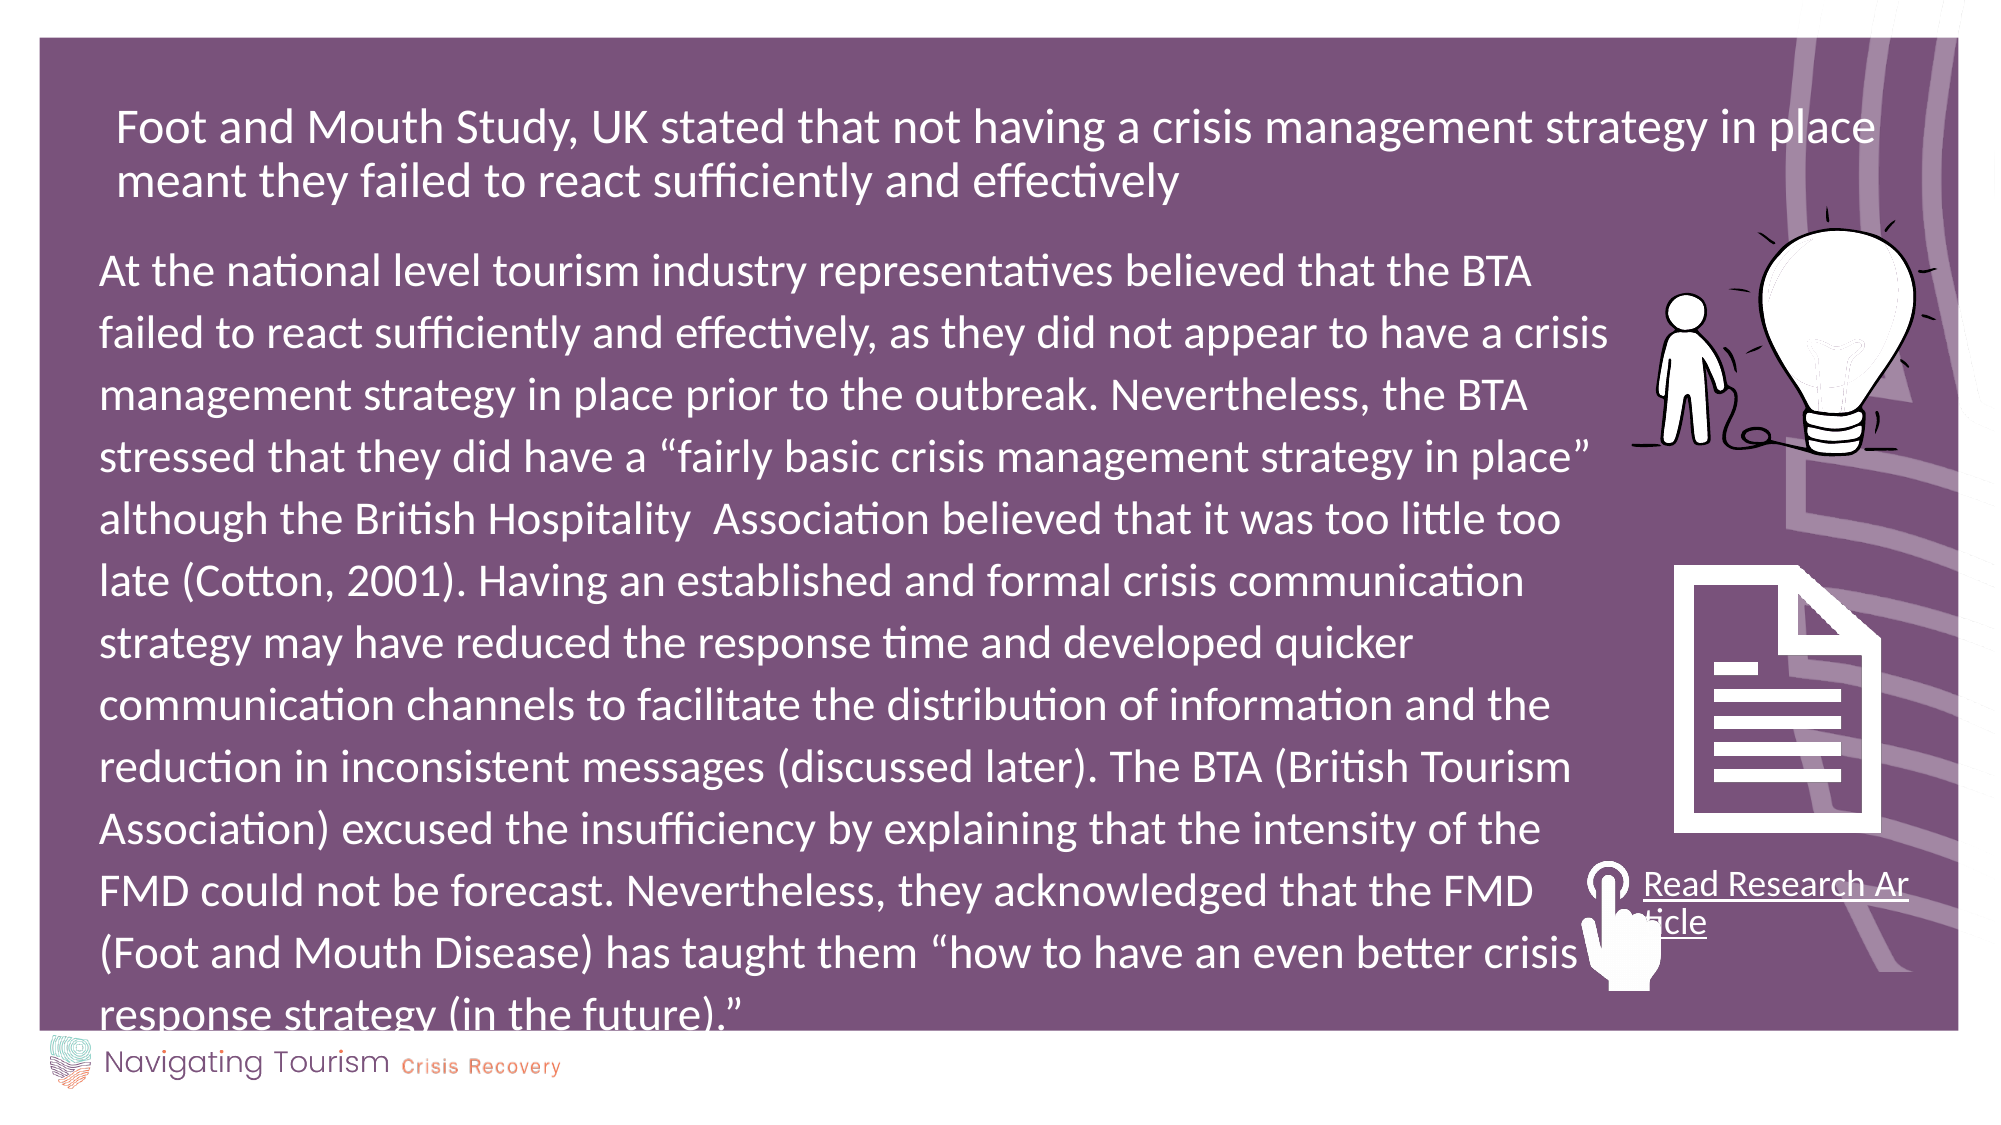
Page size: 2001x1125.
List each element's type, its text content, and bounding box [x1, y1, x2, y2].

picture [98, 1063, 562, 1087]
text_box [1631, 205, 1938, 457]
list At the national level tourism industry representatives believed that the BTA failed to react sufficiently and effectively, as they did not appear to have a crisis management strategy in place prior to the outbreak. Nevertheless, the BTA stressed that they did have a “fairly basic crisis management strategy in place” although the British Hospitality Association believed that it was too little too late (Cotton, 2001). Having an established and formal crisis communication strategy may have reduced the response time and developed quicker communication channels to facilitate the distribution of information and the reduction in inconsistent messages (discussed later). The BTA (British Tourism Association) excused the insufficiency by explaining that the intensity of the FMD could not be forecast. Nevertheless, they acknowledged that the FMD (Foot and Mouth Disease) has taught them “how to have an even better crisis response strategy (in the future).” [83, 225, 1638, 1063]
list Foot and Mouth Study, UK stated that not having a crisis management strategy in place meant they failed to react sufficiently and effectively [100, 93, 1984, 189]
picture [1546, 0, 1995, 1002]
picture [50, 1030, 97, 1093]
text_box Read Research Article [1697, 859, 1936, 912]
